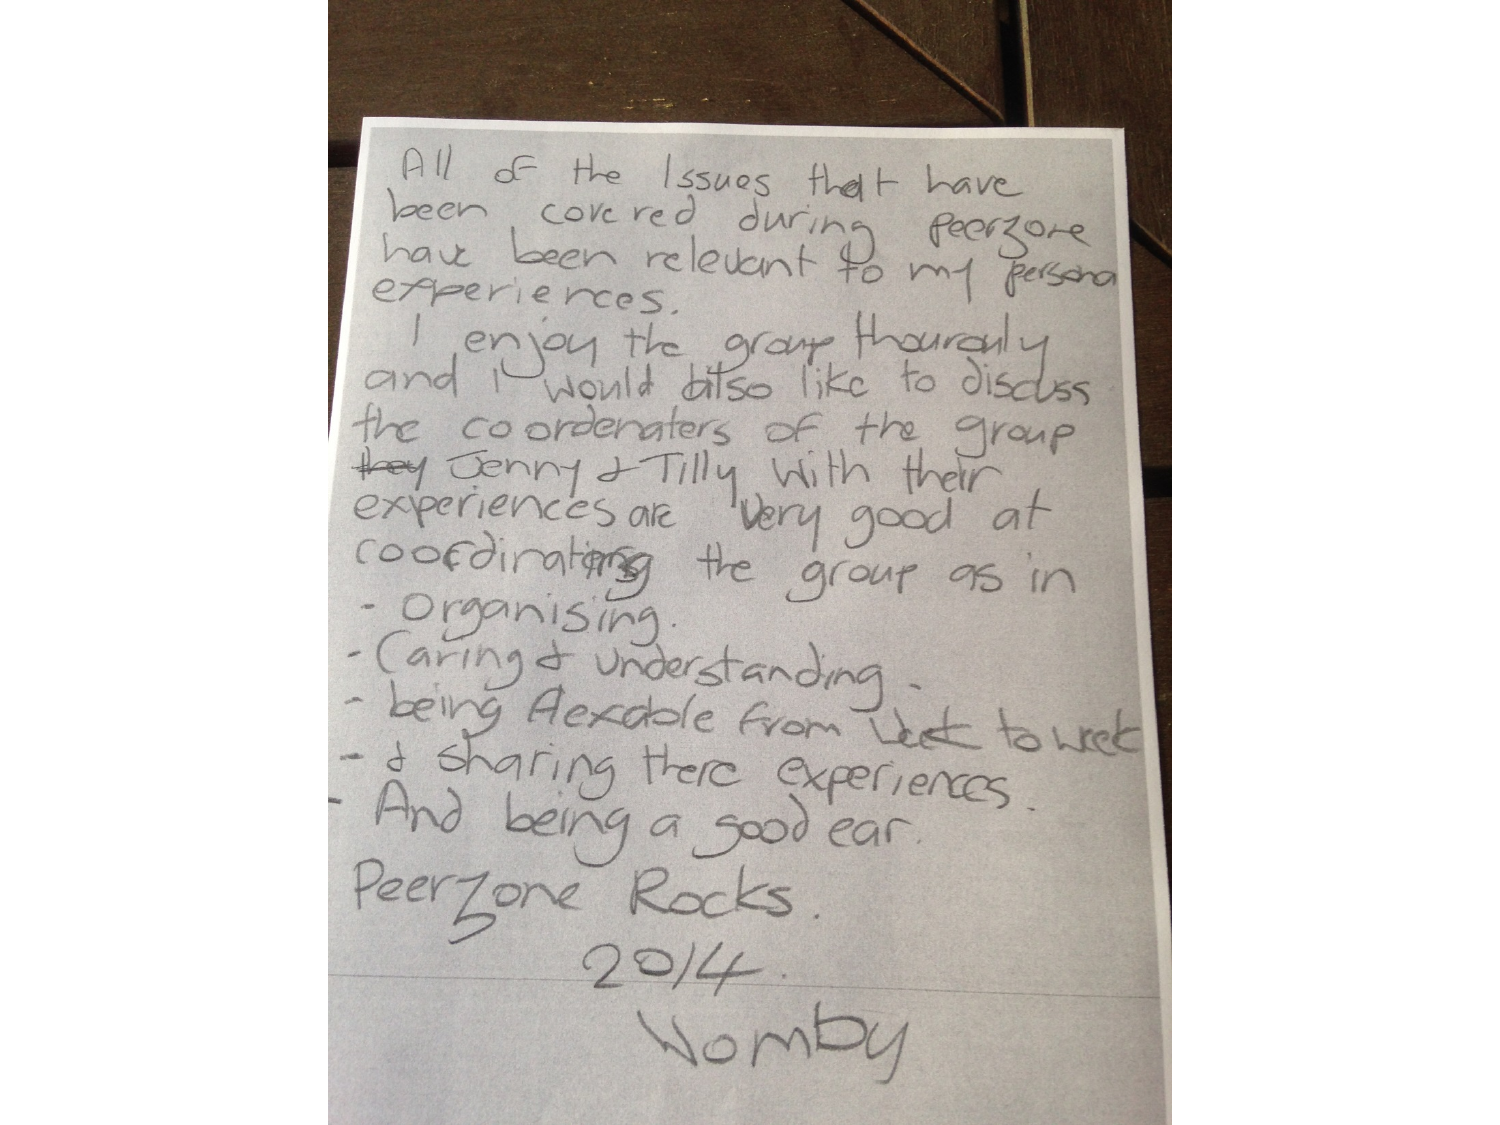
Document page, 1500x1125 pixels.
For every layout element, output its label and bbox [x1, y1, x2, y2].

picture [327, 0, 1173, 1125]
